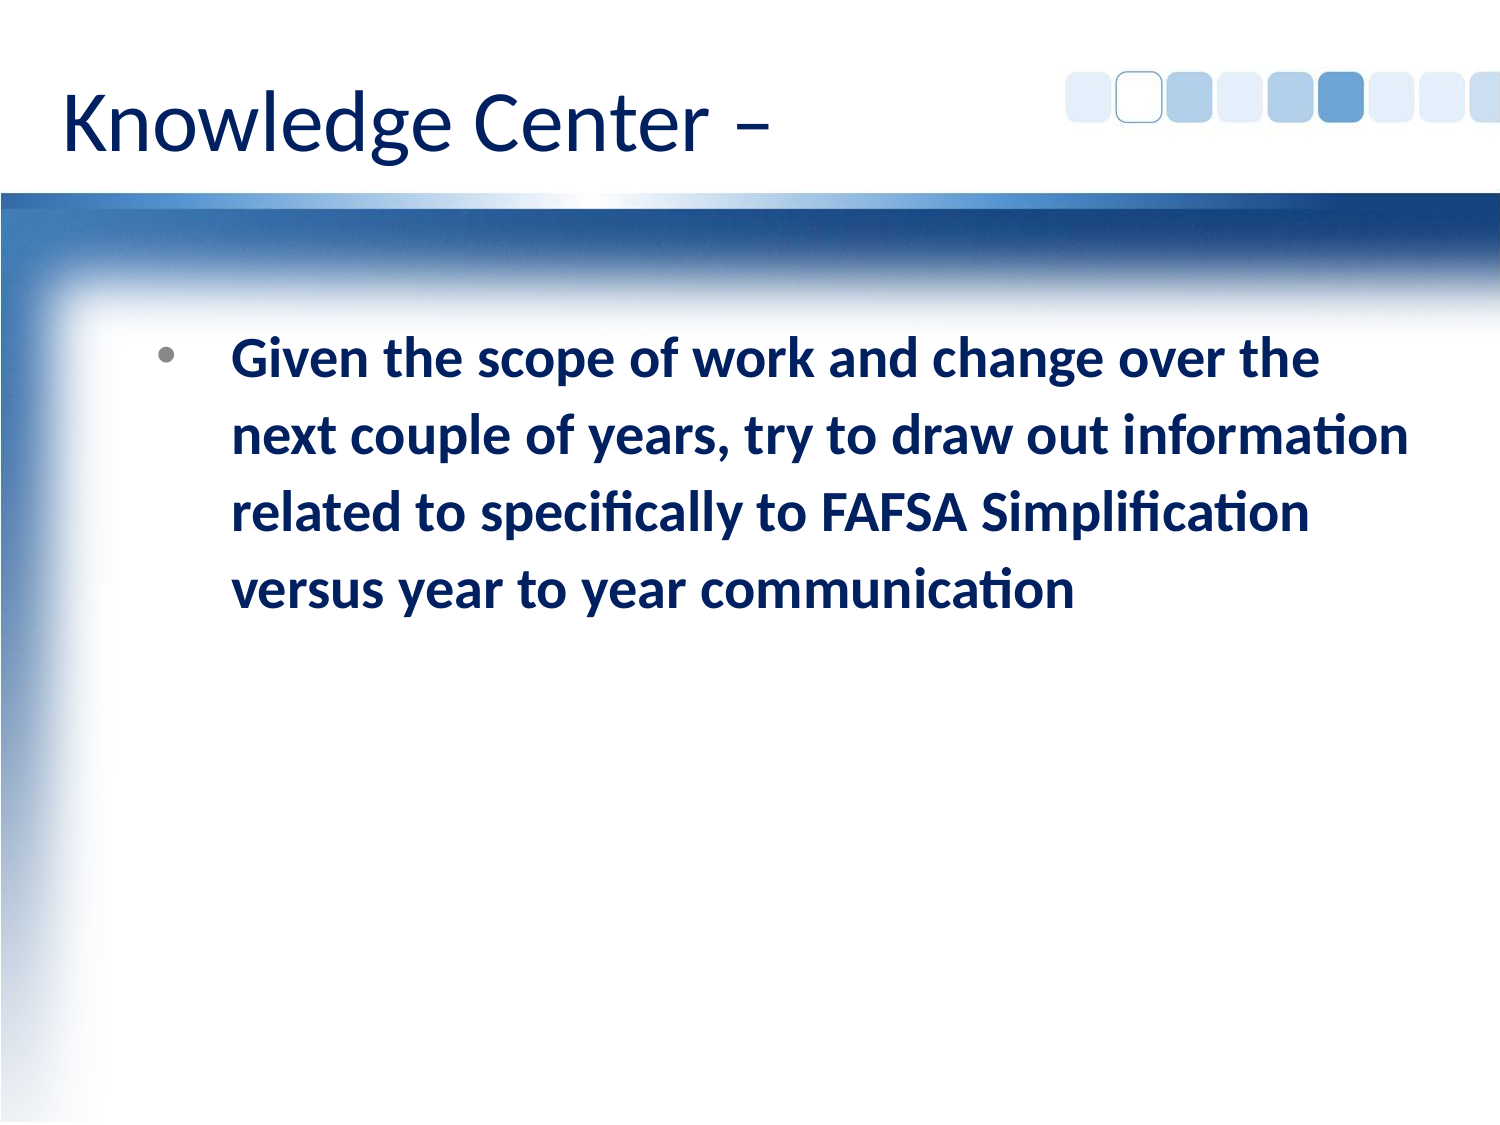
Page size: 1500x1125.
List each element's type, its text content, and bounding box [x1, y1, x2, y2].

title Knowledge Center – [62, 75, 1438, 267]
list Given the scope of work and change over the next couple of years, try to draw out information related to specifically to FAFSA Simplification versus year to year communication [118, 312, 1438, 624]
picture [0, 0, 1500, 1125]
